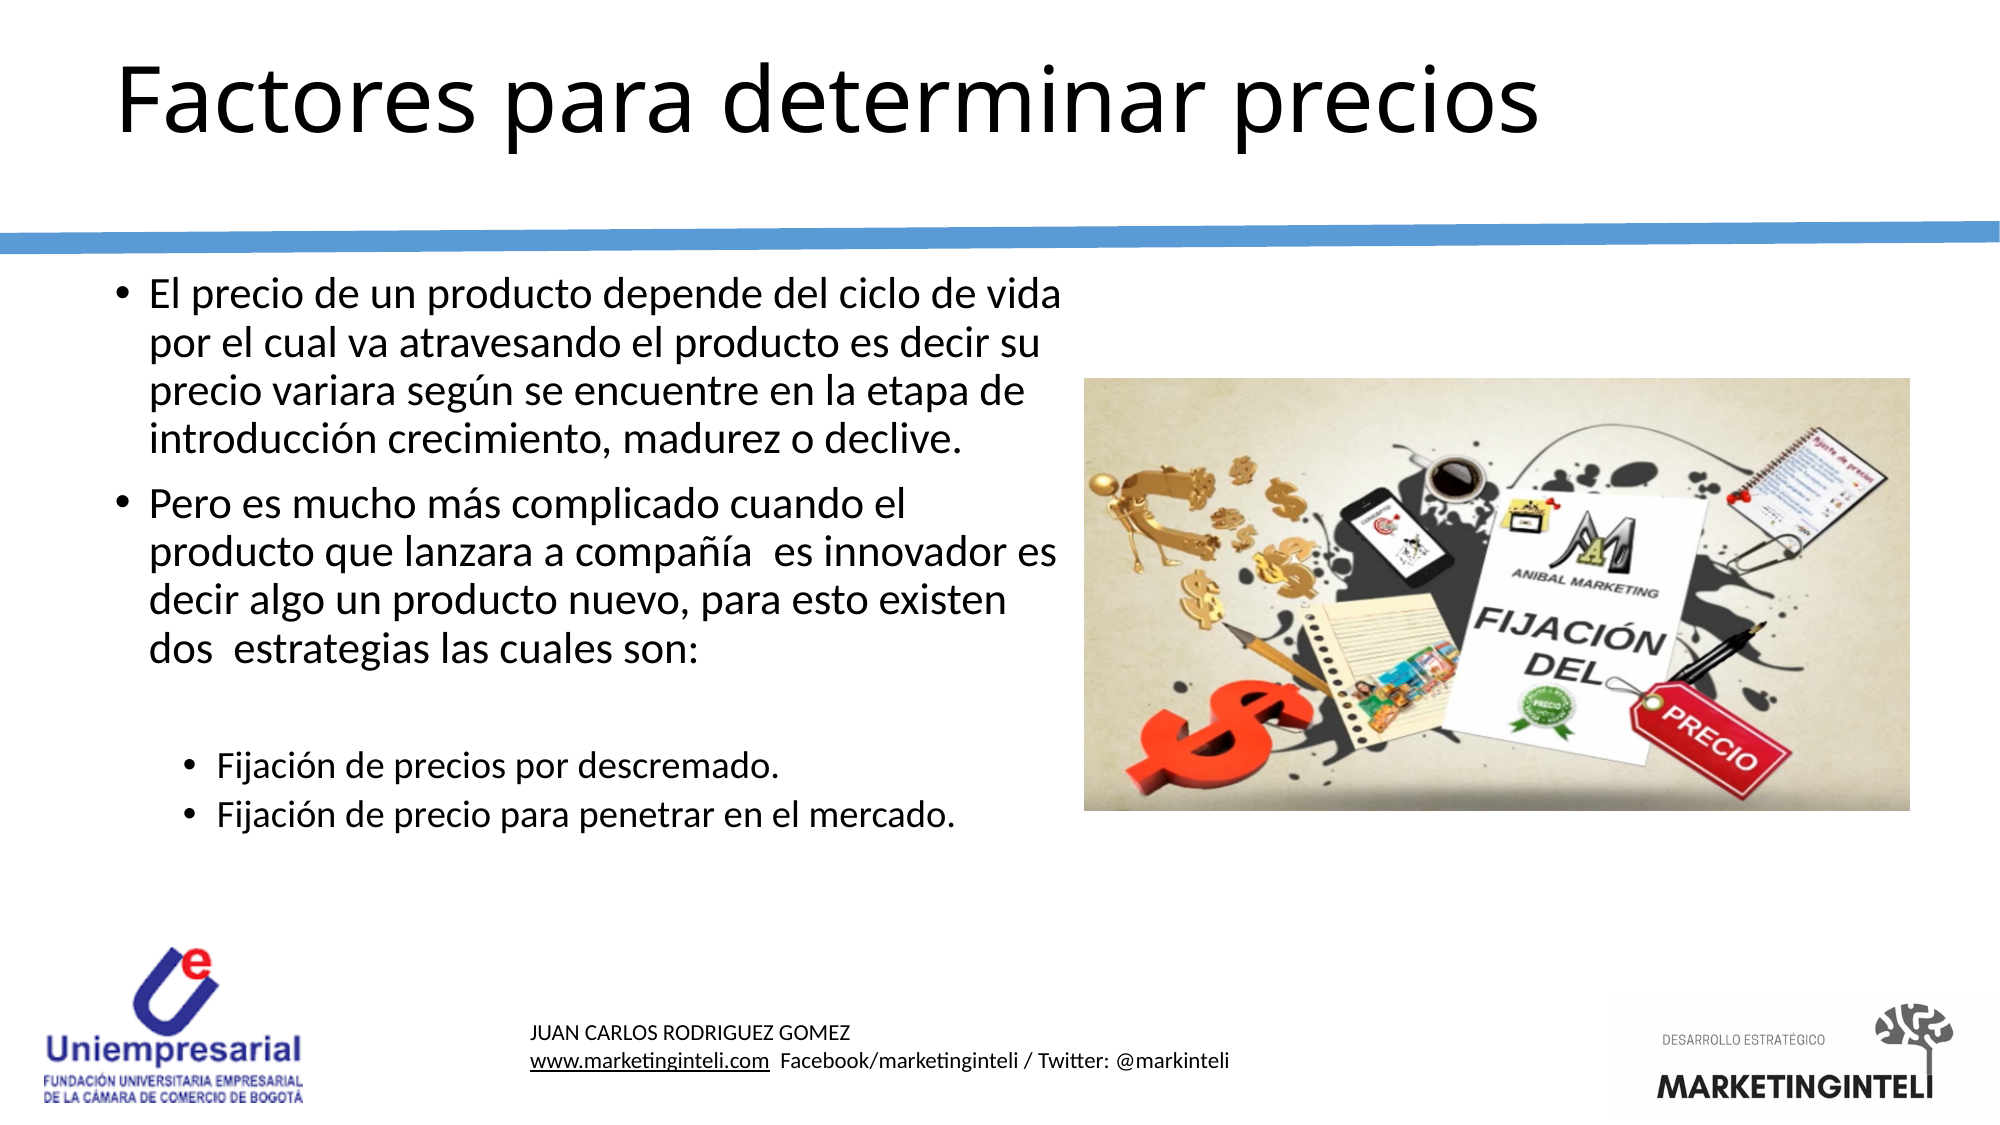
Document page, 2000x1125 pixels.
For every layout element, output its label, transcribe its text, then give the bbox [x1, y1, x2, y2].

list El precio de un producto depende del ciclo de vida por el cual va atravesando el producto es decir su precio variara según se encuentre en la etapa de introducción crecimiento, madurez o declive. Pero es mucho más complicado cuando el producto que lanzara a compañía es innovador es decir algo un producto nuevo, para esto existen dos estrategias las cuales son: Fijación de precios por descremado. Fijación de precio para penetrar en el mercado. [99, 262, 1083, 1005]
title Factores para determinar precios [99, 45, 1900, 161]
picture [1084, 378, 1910, 811]
picture [1610, 995, 2000, 1117]
picture [44, 947, 303, 1103]
